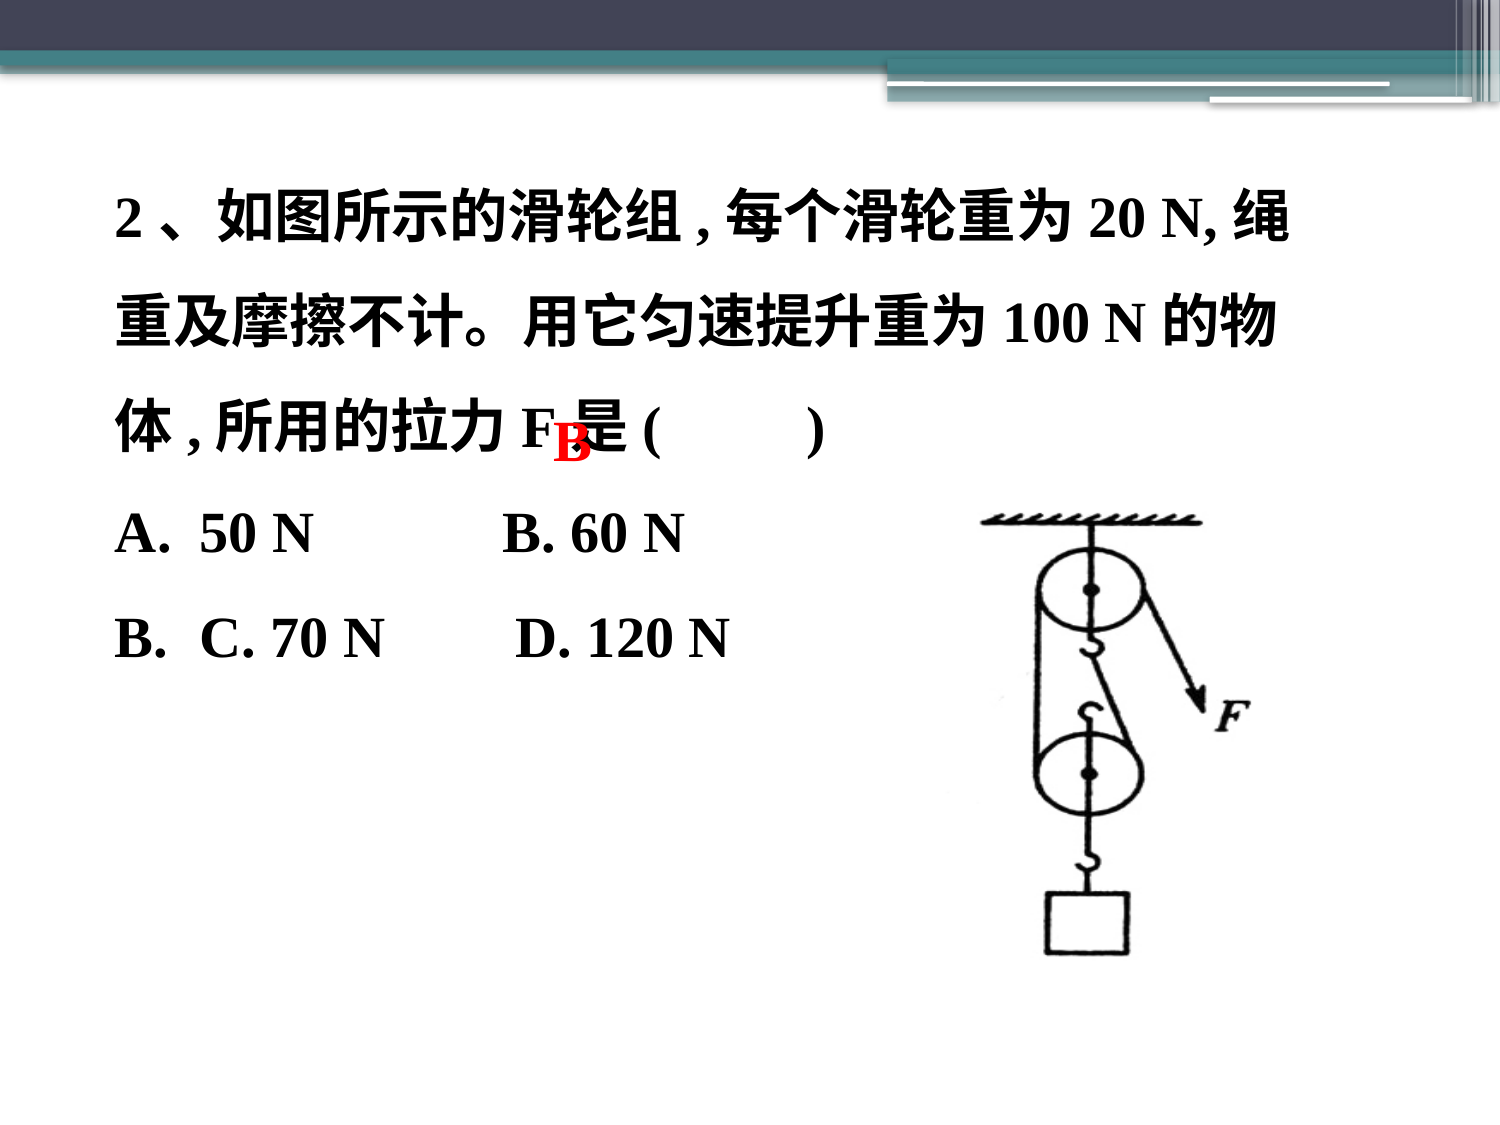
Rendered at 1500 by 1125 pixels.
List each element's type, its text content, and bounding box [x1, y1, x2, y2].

text_box 2、如图所示的滑轮组,每个滑轮重为20 N,绳重及摩擦不计。用它匀速提升重为100 N的物体,所用的拉力F是( ) 50 N B. 60 N C. 70 N D. 120 N [100, 137, 1329, 677]
picture [922, 491, 1294, 977]
text_box B [539, 326, 608, 481]
